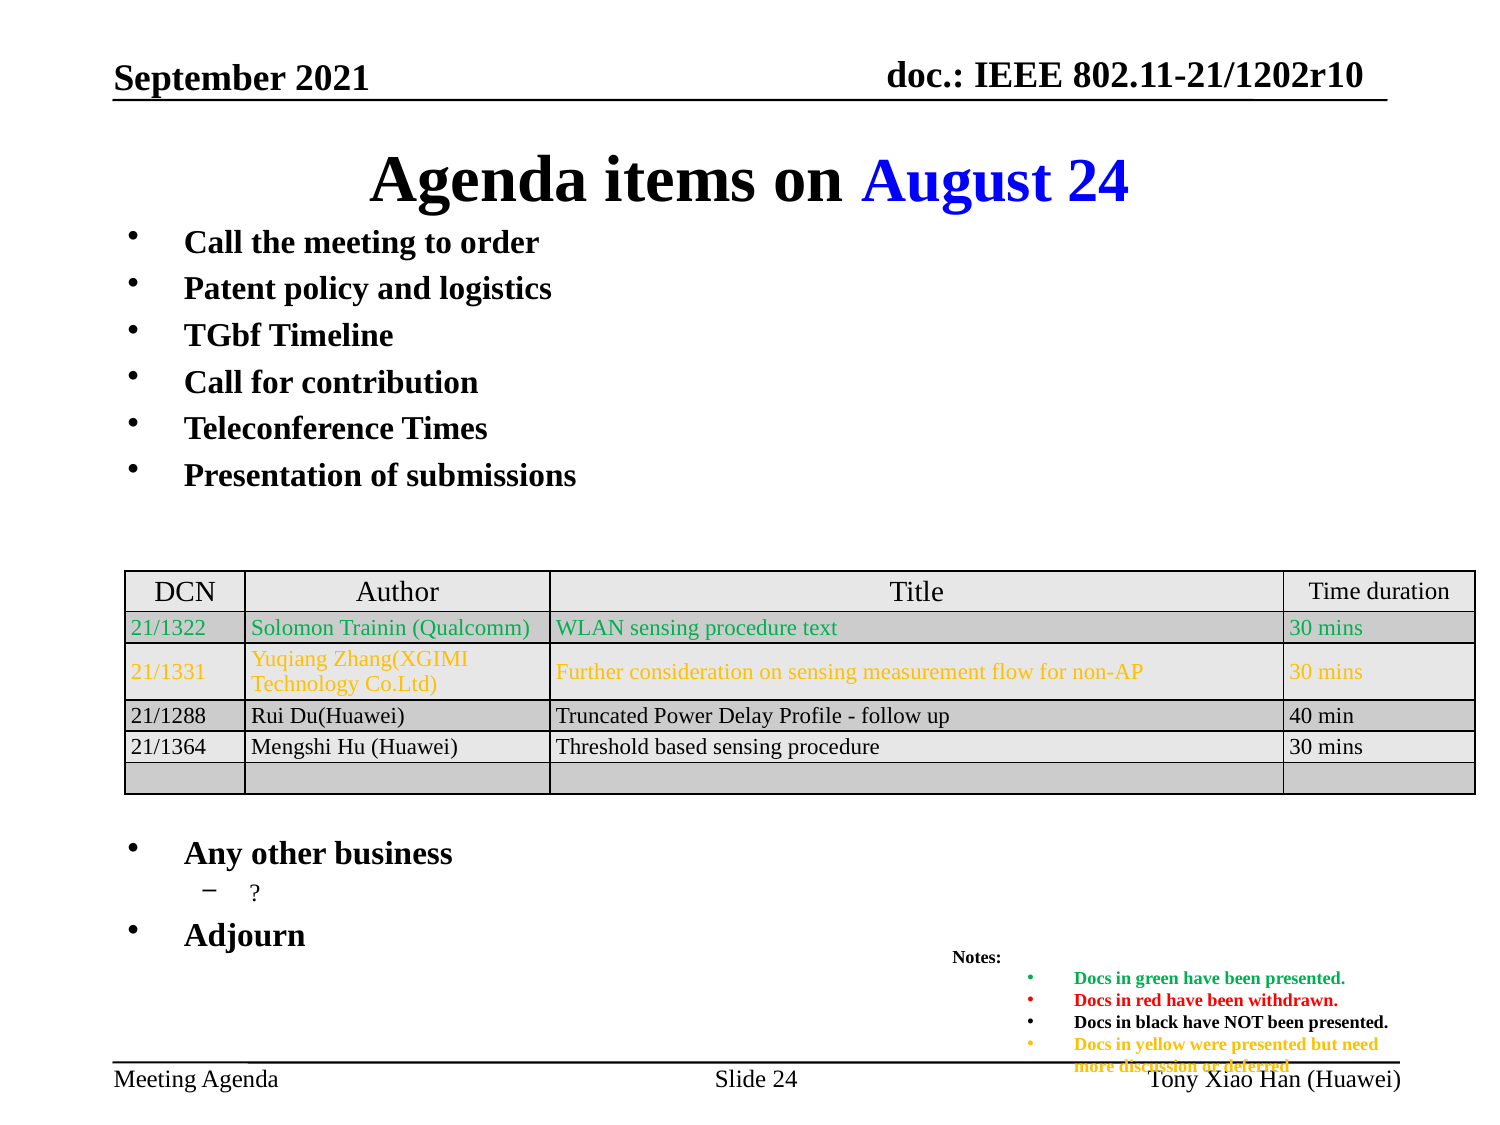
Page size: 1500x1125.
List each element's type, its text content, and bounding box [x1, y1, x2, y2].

table_cell Threshold based sensing procedure [551, 732, 1283, 762]
table_cell Truncated Power Delay Profile - follow up [551, 701, 1283, 730]
table_cell 40 min [1284, 701, 1474, 730]
table_cell [1284, 763, 1474, 793]
text_box Call the meeting to order Patent policy and logistics TGbf Timeline Call for contribution Teleconference Times Presentation of submissions Any other business ? Adjourn [112, 212, 1450, 1058]
table_header Title [551, 572, 1283, 611]
table_cell 30 mins [1284, 644, 1474, 699]
table_header Author [246, 572, 549, 611]
table_cell 30 mins [1284, 612, 1474, 642]
table_cell WLAN sensing procedure text [551, 612, 1283, 642]
table_cell Yuqiang Zhang(XGIMI Technology Co.Ltd) [246, 644, 549, 699]
table_cell Mengshi Hu (Huawei) [246, 732, 549, 762]
table_cell [551, 763, 1283, 793]
table_cell Solomon Trainin (Qualcomm) [246, 612, 549, 642]
table_cell 21/1322 [126, 612, 244, 642]
text_box Agenda items on August 24 [112, 87, 1388, 212]
table_cell Further consideration on sensing measurement flow for non-AP [551, 644, 1283, 699]
table_header DCN [126, 572, 244, 611]
table_cell Rui Du(Huawei) [246, 701, 549, 730]
table_cell [246, 763, 549, 793]
text_box Notes: Docs in green have been presented. Docs in red have been withdrawn. Docs in black have NOT been presented. Docs in yellow were presented but need more discussion or deferred [937, 937, 1425, 1088]
slide_number Slide 24 [712, 1061, 800, 1093]
table_cell 21/1288 [126, 701, 244, 730]
table_cell 21/1364 [126, 732, 244, 762]
table_header Time duration [1284, 572, 1474, 611]
footer Tony Xiao Han (Huawei) [999, 1088, 1402, 1093]
table_cell 21/1331 [126, 644, 244, 699]
table_cell 30 mins [1284, 732, 1474, 762]
table_cell [126, 763, 244, 793]
